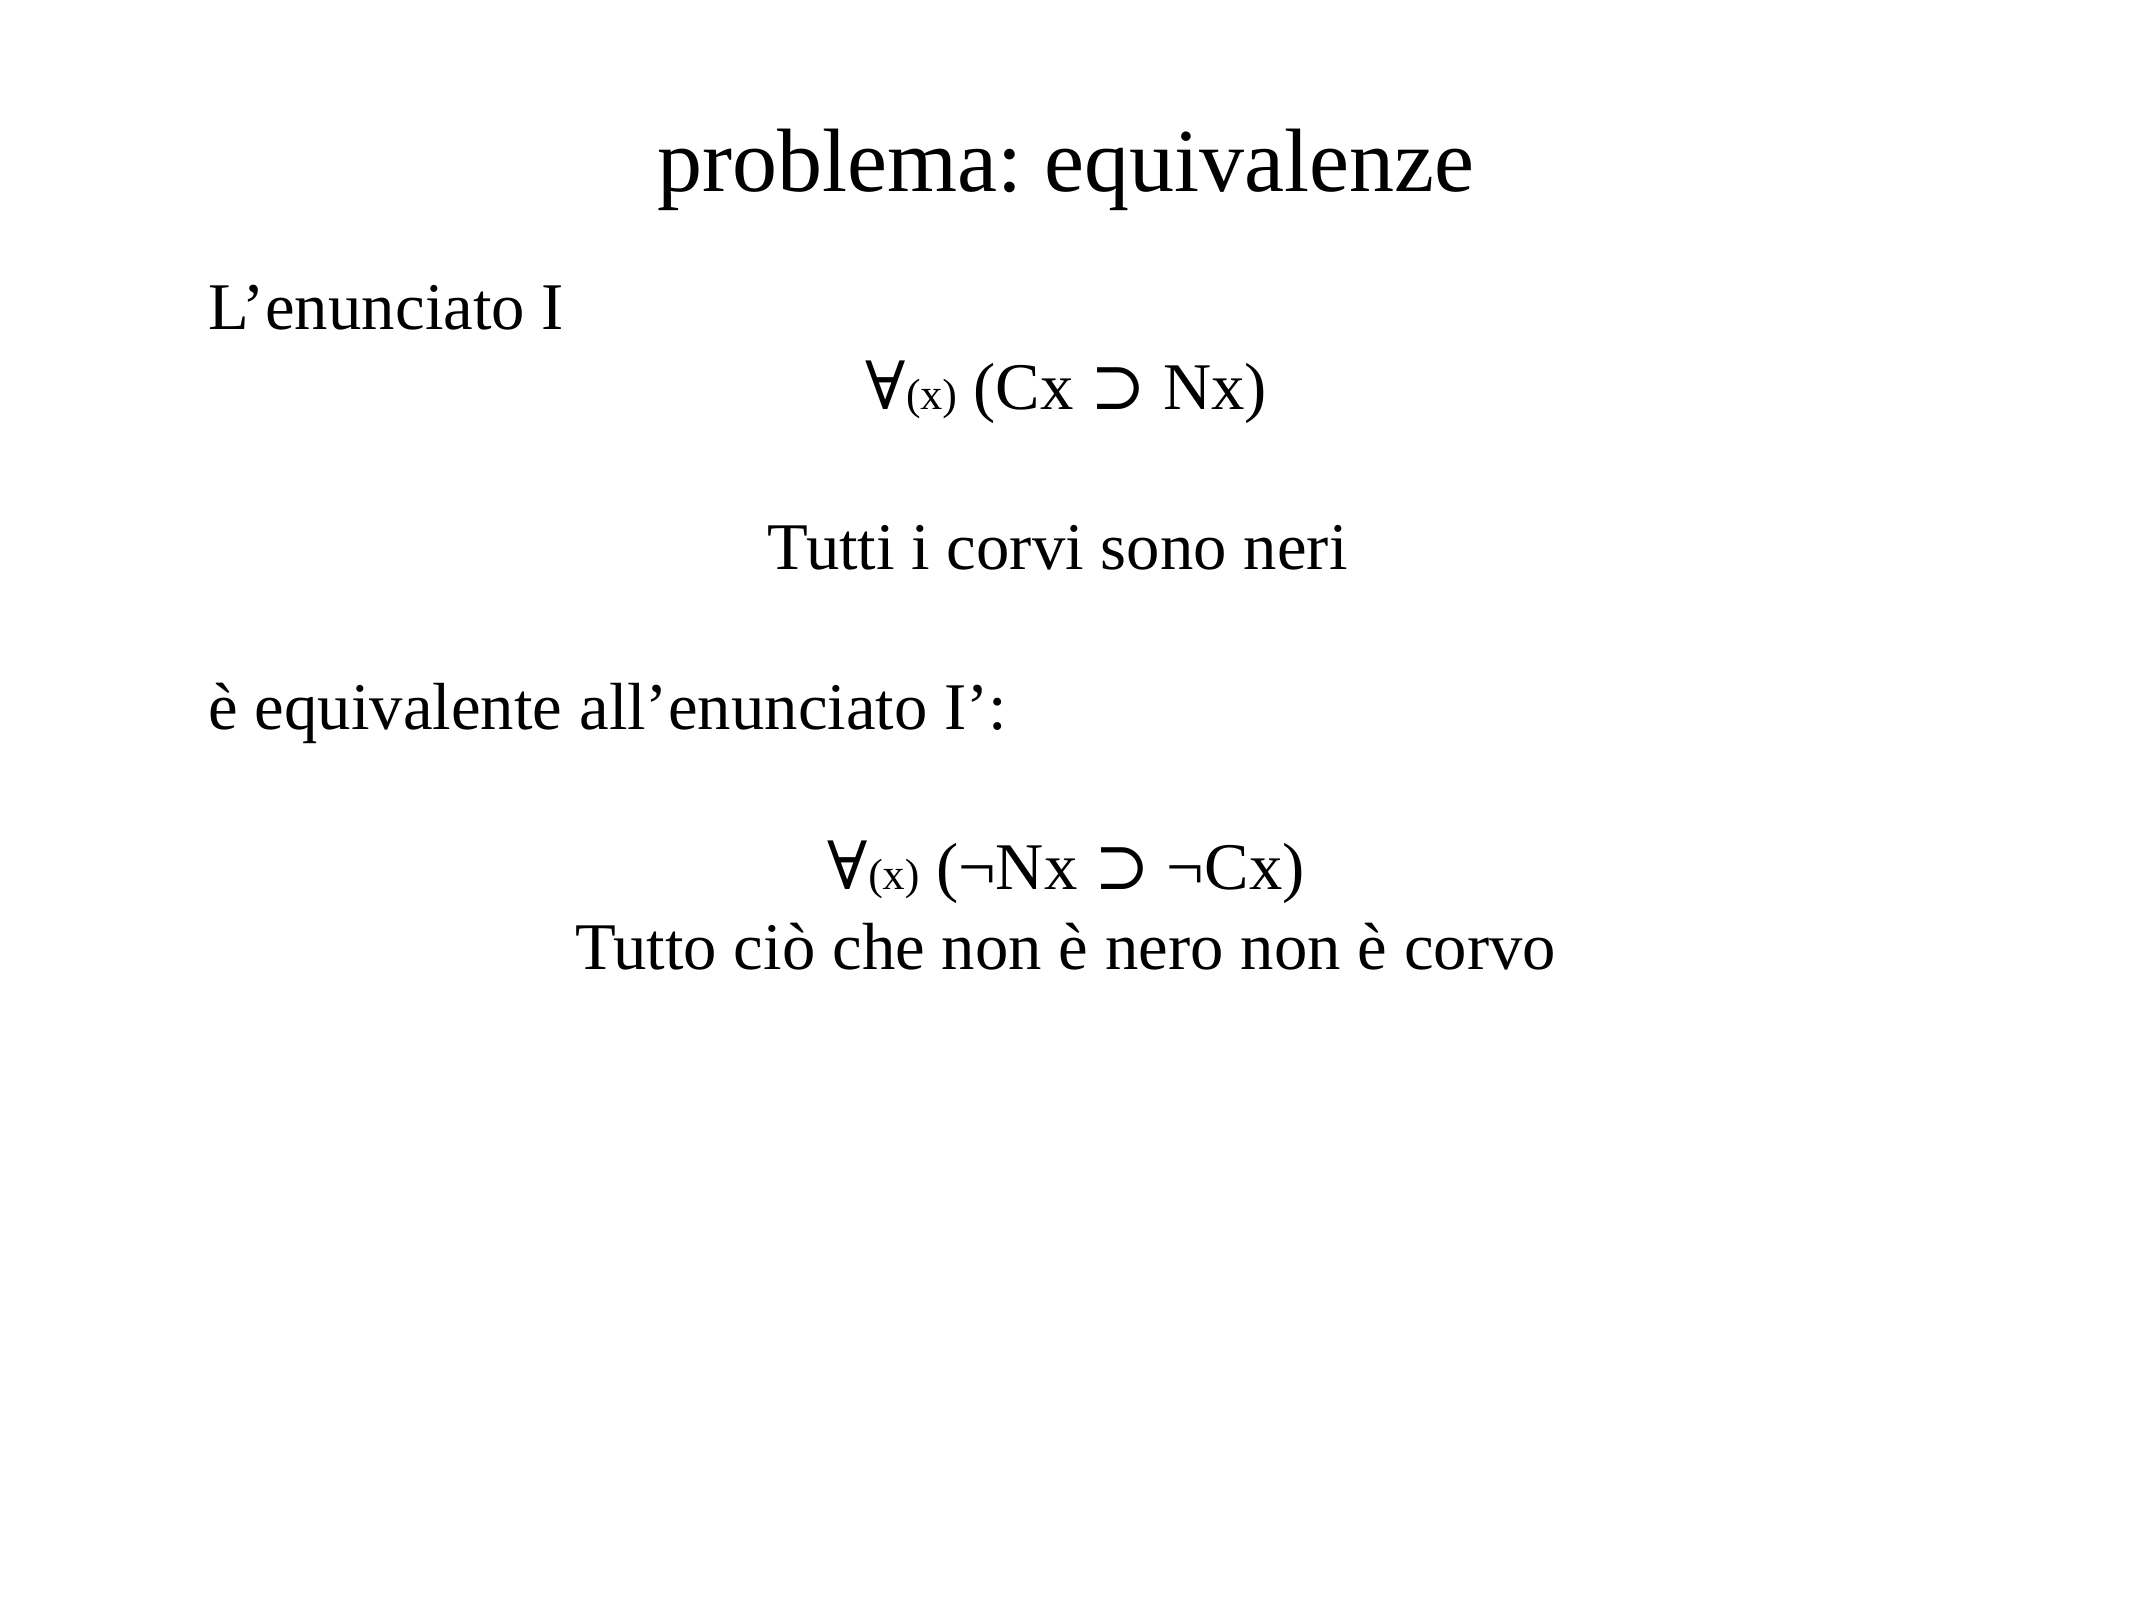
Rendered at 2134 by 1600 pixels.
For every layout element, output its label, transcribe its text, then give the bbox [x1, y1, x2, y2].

list L’enunciato I ∀(x) (Cx ⊃ Nx) Tutti i corvi sono neri è equivalente all’enunciato I’: ∀(x) (¬Nx ⊃ ¬Cx) Tutto ciò che non è nero non è corvo [207, 262, 1926, 1381]
title problema: equivalenze [207, 89, 1926, 211]
